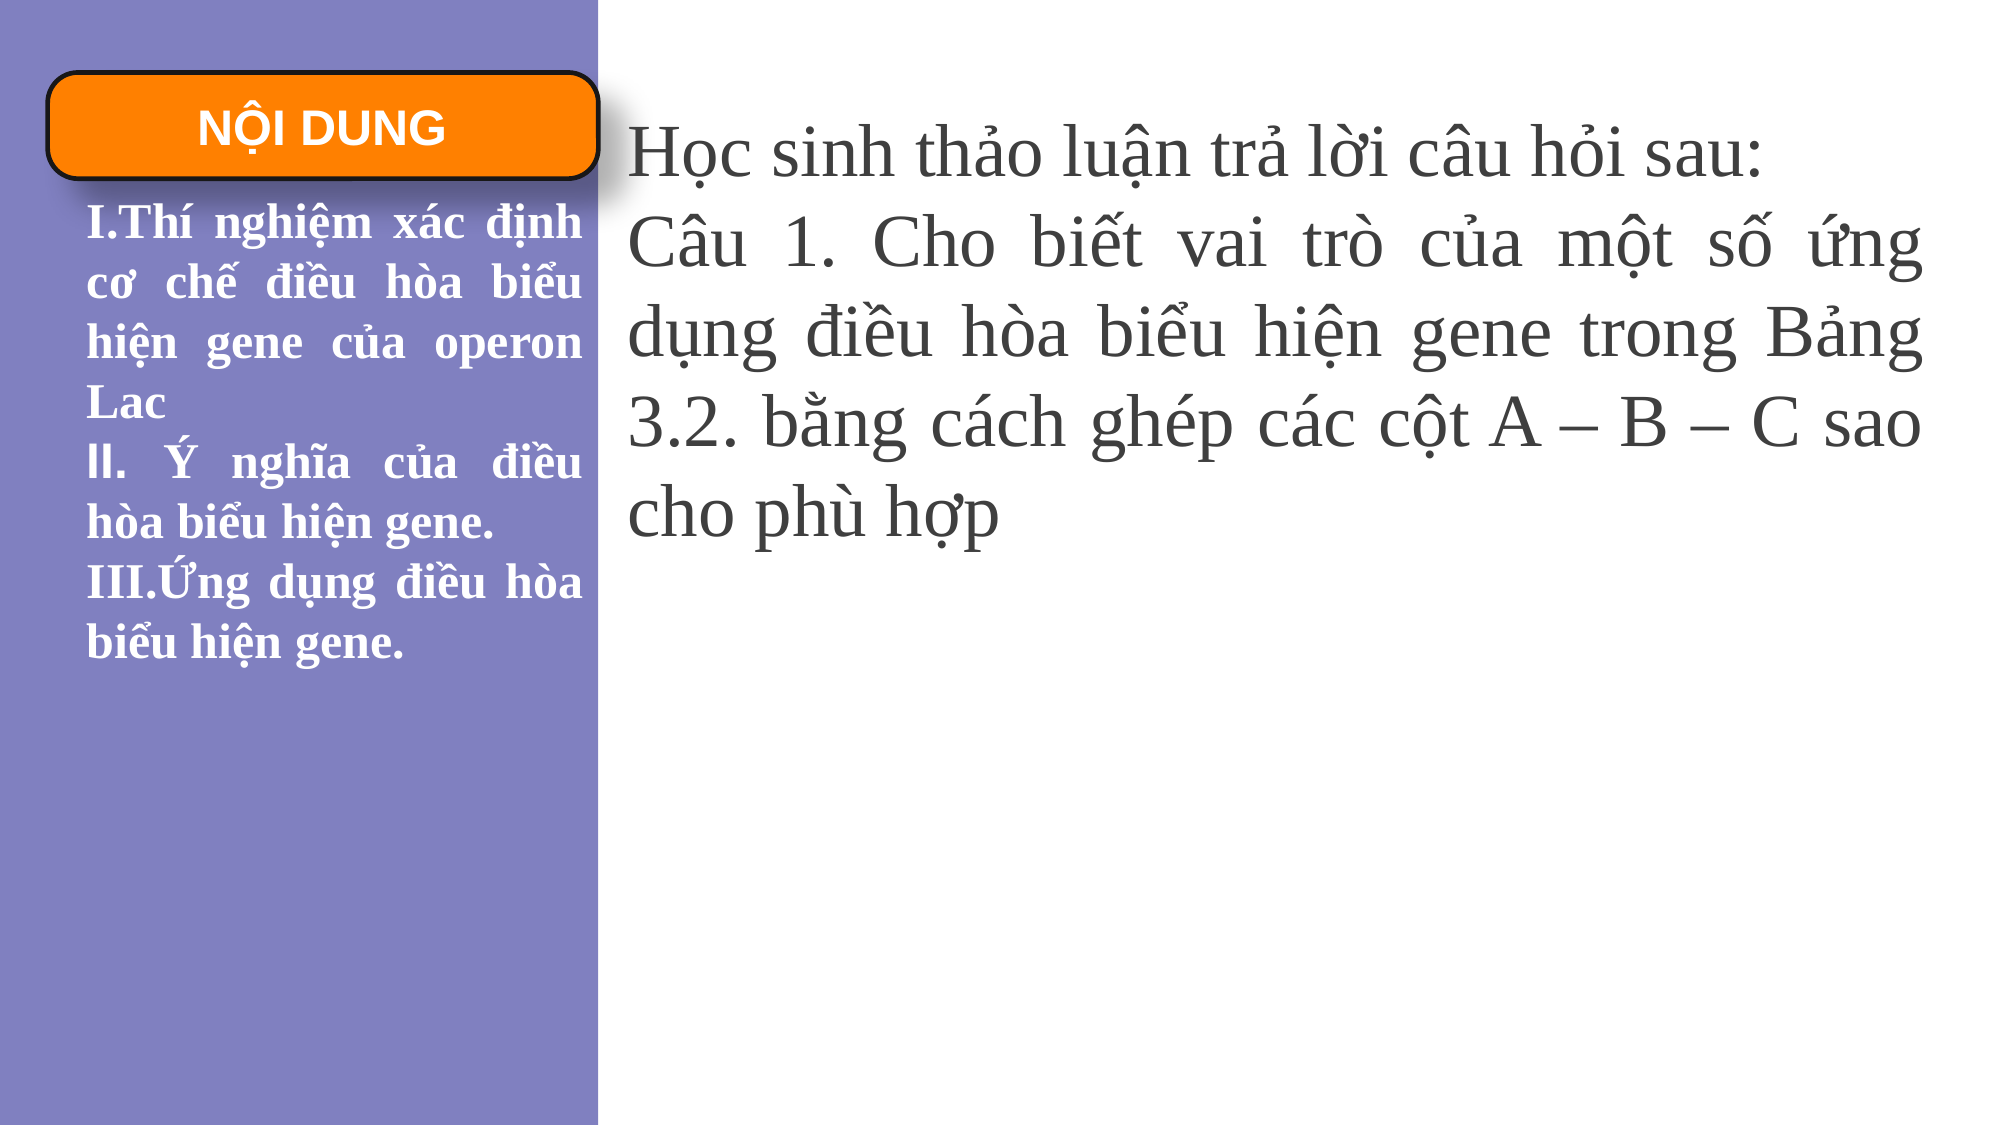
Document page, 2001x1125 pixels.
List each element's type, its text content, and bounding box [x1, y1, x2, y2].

text_box Học sinh thảo luận trả lời câu hỏi sau: Câu 1. Cho biết vai trò của một số ứng dụng điều hòa biểu hiện gene trong Bảng 3.2. bằng cách ghép các cột A – B – C sao cho phù hợp [612, 94, 1940, 560]
text_box [0, 0, 599, 1125]
text_box I.Thí nghiệm xác định cơ chế điều hòa biểu hiện gene của operon Lac II. Ý nghĩa của điều hòa biểu hiện gene. III.Ứng dụng điều hòa biểu hiện gene. [72, 181, 599, 677]
text_box NỘI DUNG [46, 71, 600, 180]
